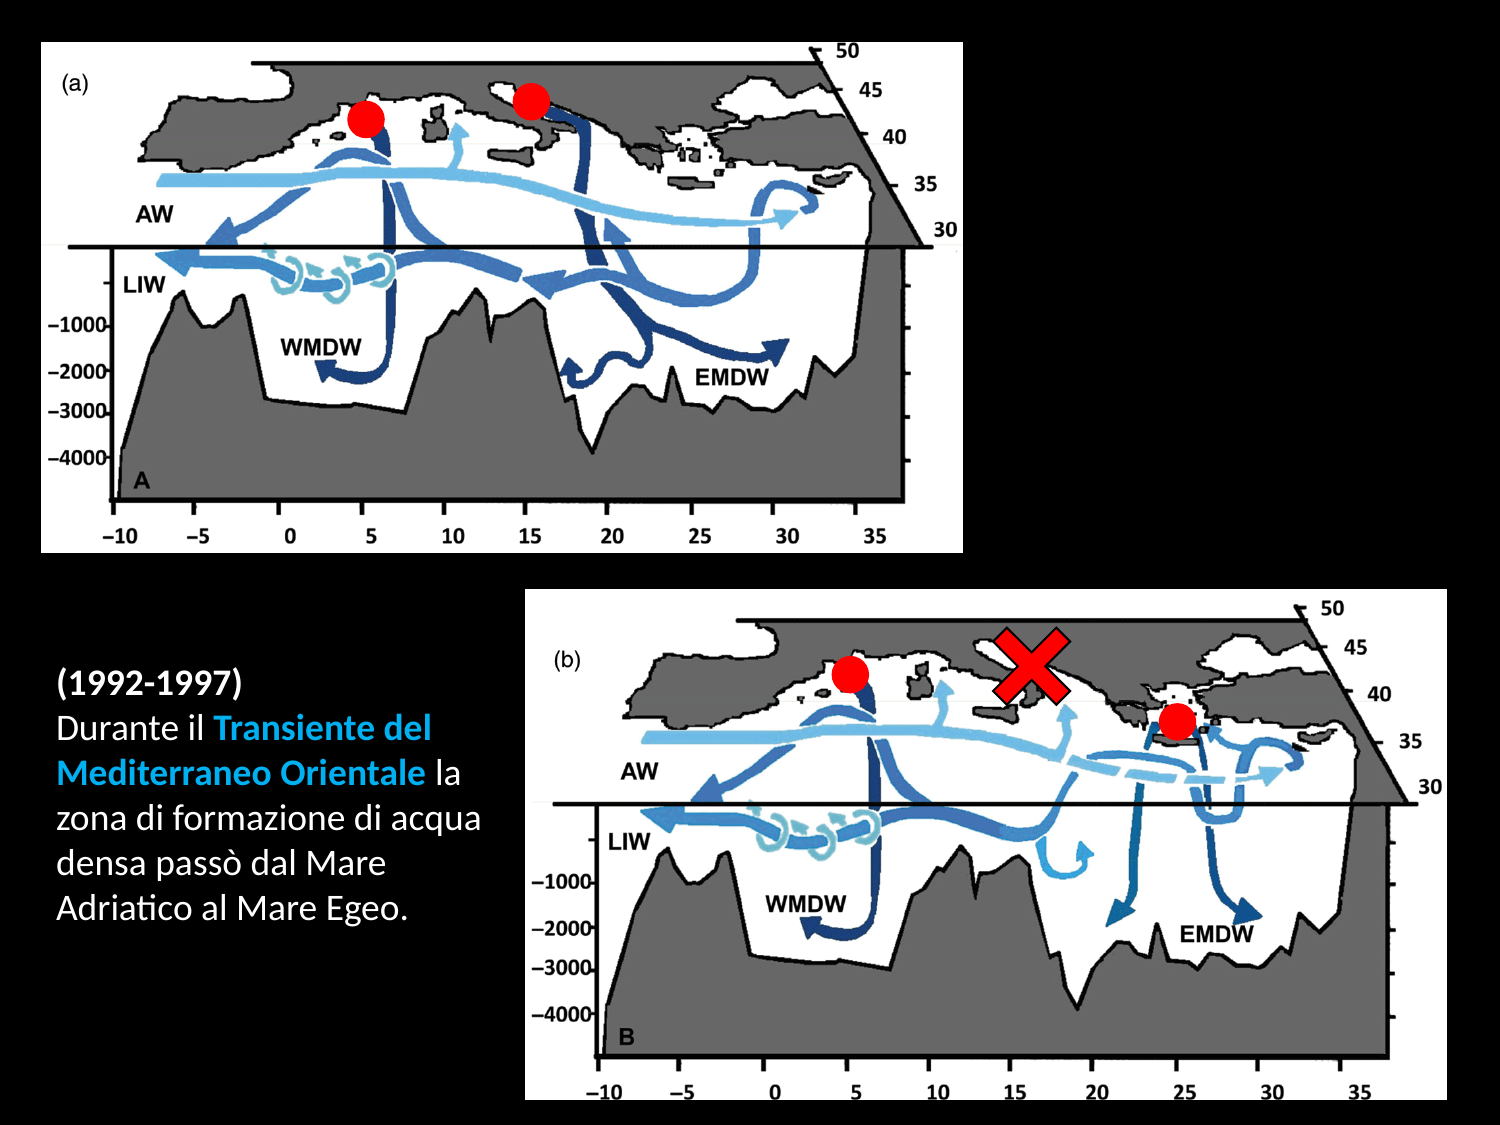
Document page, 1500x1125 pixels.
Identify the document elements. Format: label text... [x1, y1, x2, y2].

picture [41, 42, 963, 553]
picture [525, 589, 1447, 1100]
text_box (1992-1997) Durante il Transiente del Mediterraneo Orientale la zona di formazione di acqua densa passò dal Mare Adriatico al Mare Egeo. [41, 650, 502, 936]
